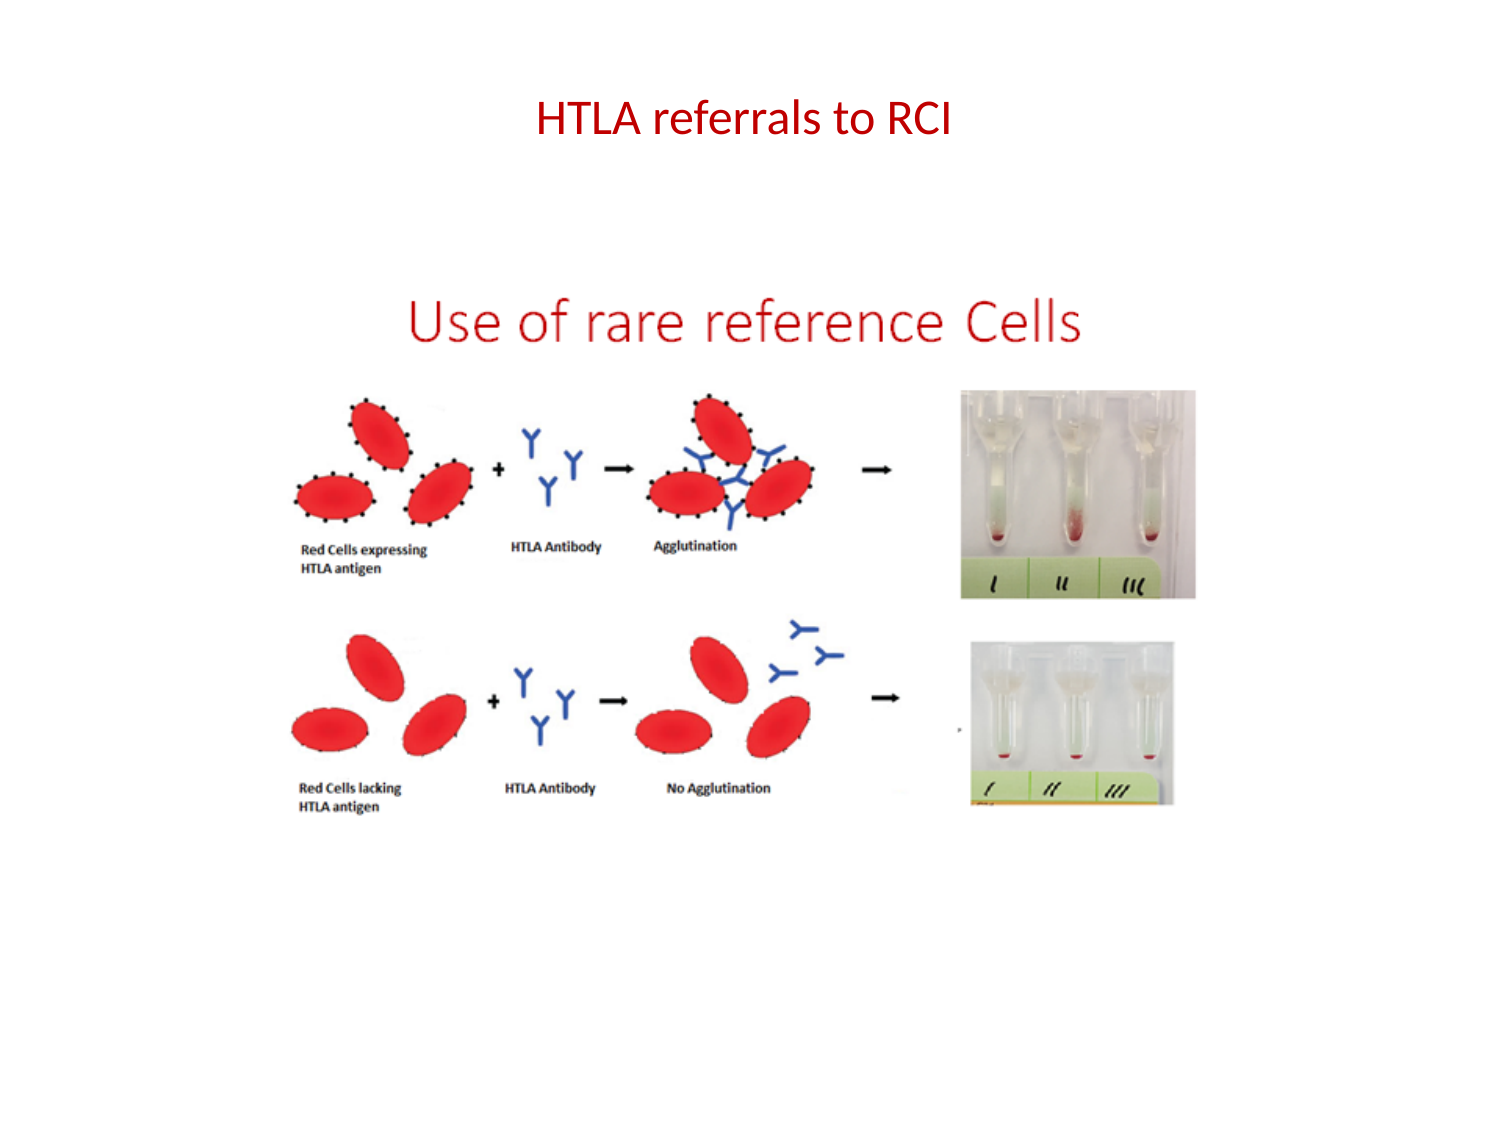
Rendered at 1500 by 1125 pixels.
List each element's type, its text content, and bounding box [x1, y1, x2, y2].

title HTLA referrals to RCI [75, 45, 1425, 185]
picture [193, 266, 1307, 858]
